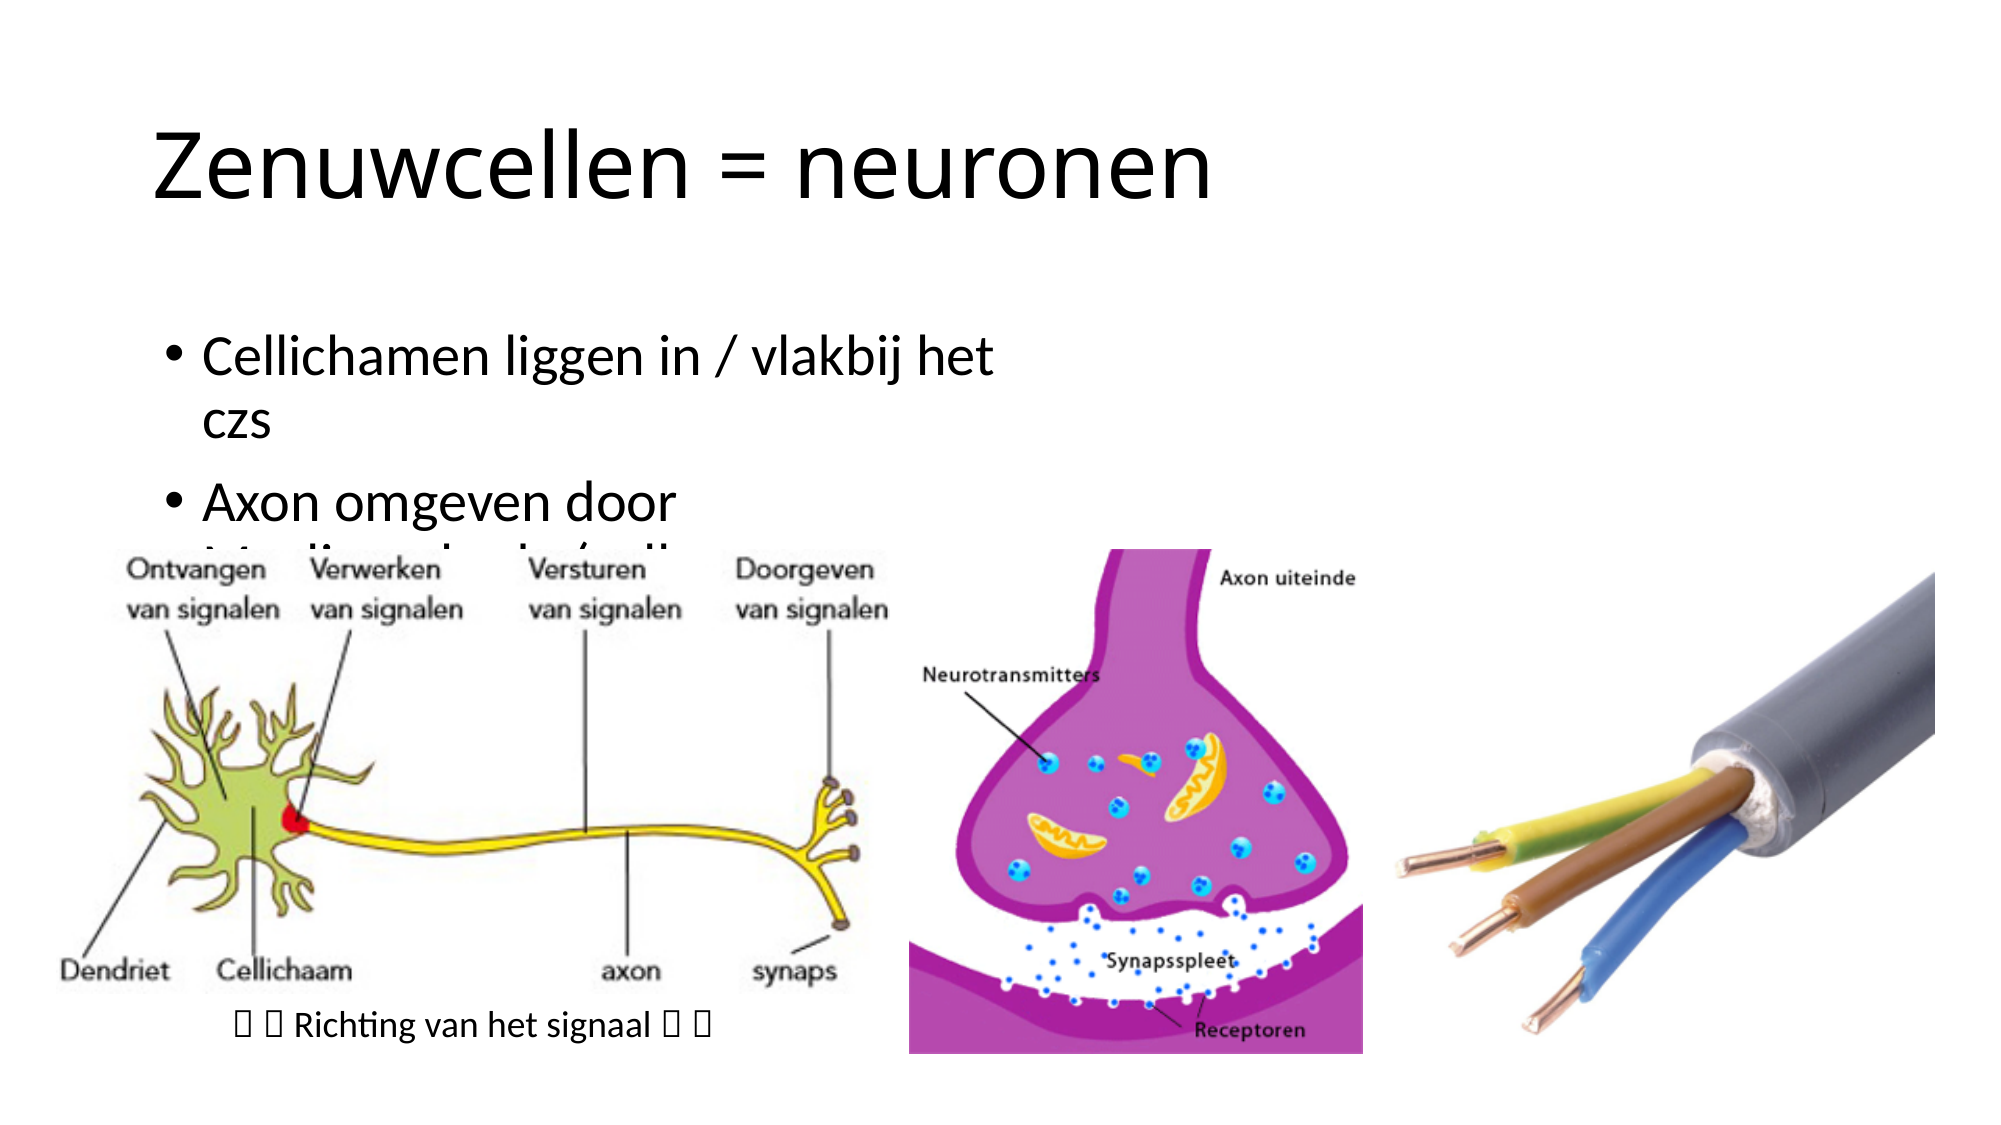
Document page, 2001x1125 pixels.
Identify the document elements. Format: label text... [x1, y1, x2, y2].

list Cellichamen liggen in / vlakbij het czs Axon omgeven door Myelineschede (cellen van Schwann) - isolatie [149, 317, 1060, 879]
picture [56, 549, 890, 994]
text_box   Richting van het signaal   [56, 994, 890, 1053]
picture [909, 549, 1363, 1054]
picture [1383, 549, 1935, 1054]
title Zenuwcellen = neuronen [137, 59, 1863, 278]
